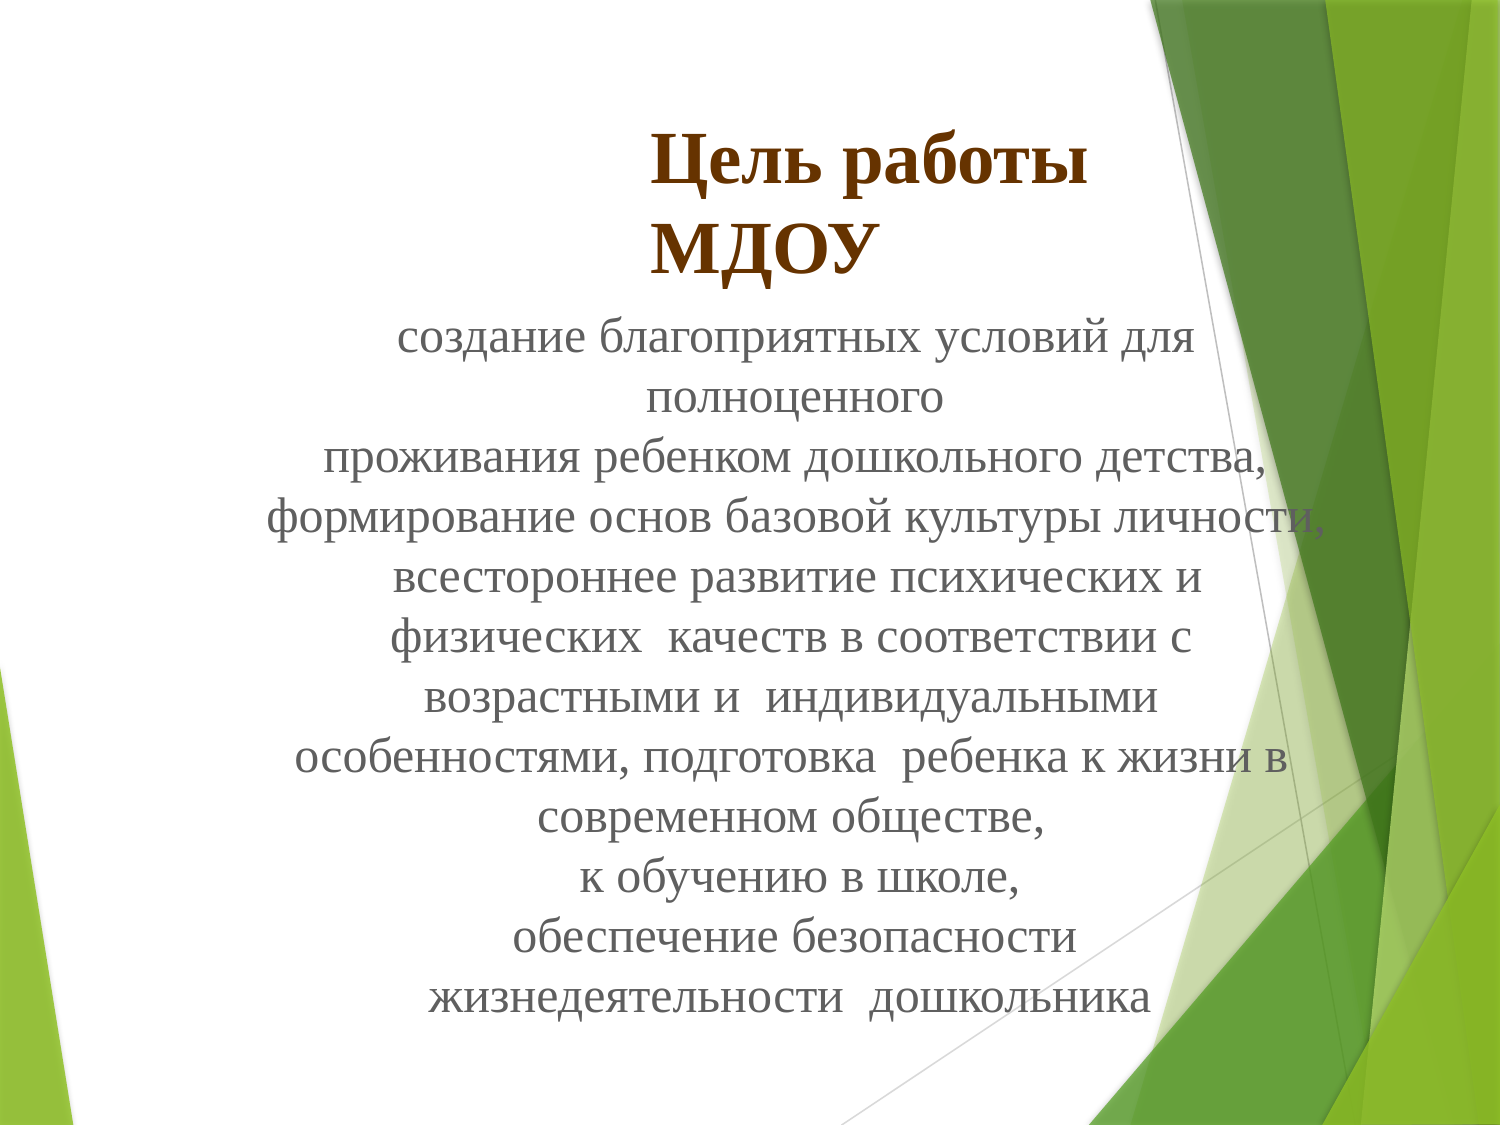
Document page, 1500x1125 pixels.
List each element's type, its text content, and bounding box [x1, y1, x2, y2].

title Цель работы МДОУ [648, 106, 1194, 297]
text_box создание благоприятных условий для полноценного проживания ребенком дошкольного детства, формирование основ базовой культуры личности, всестороннее развитие психических и физических качеств в соответствии с возрастными и индивидуальными особенностями, подготовка ребенка к жизни в современном обществе, к обучению в школе, обеспечение безопасности жизнедеятельности дошкольника [249, 299, 1332, 1023]
